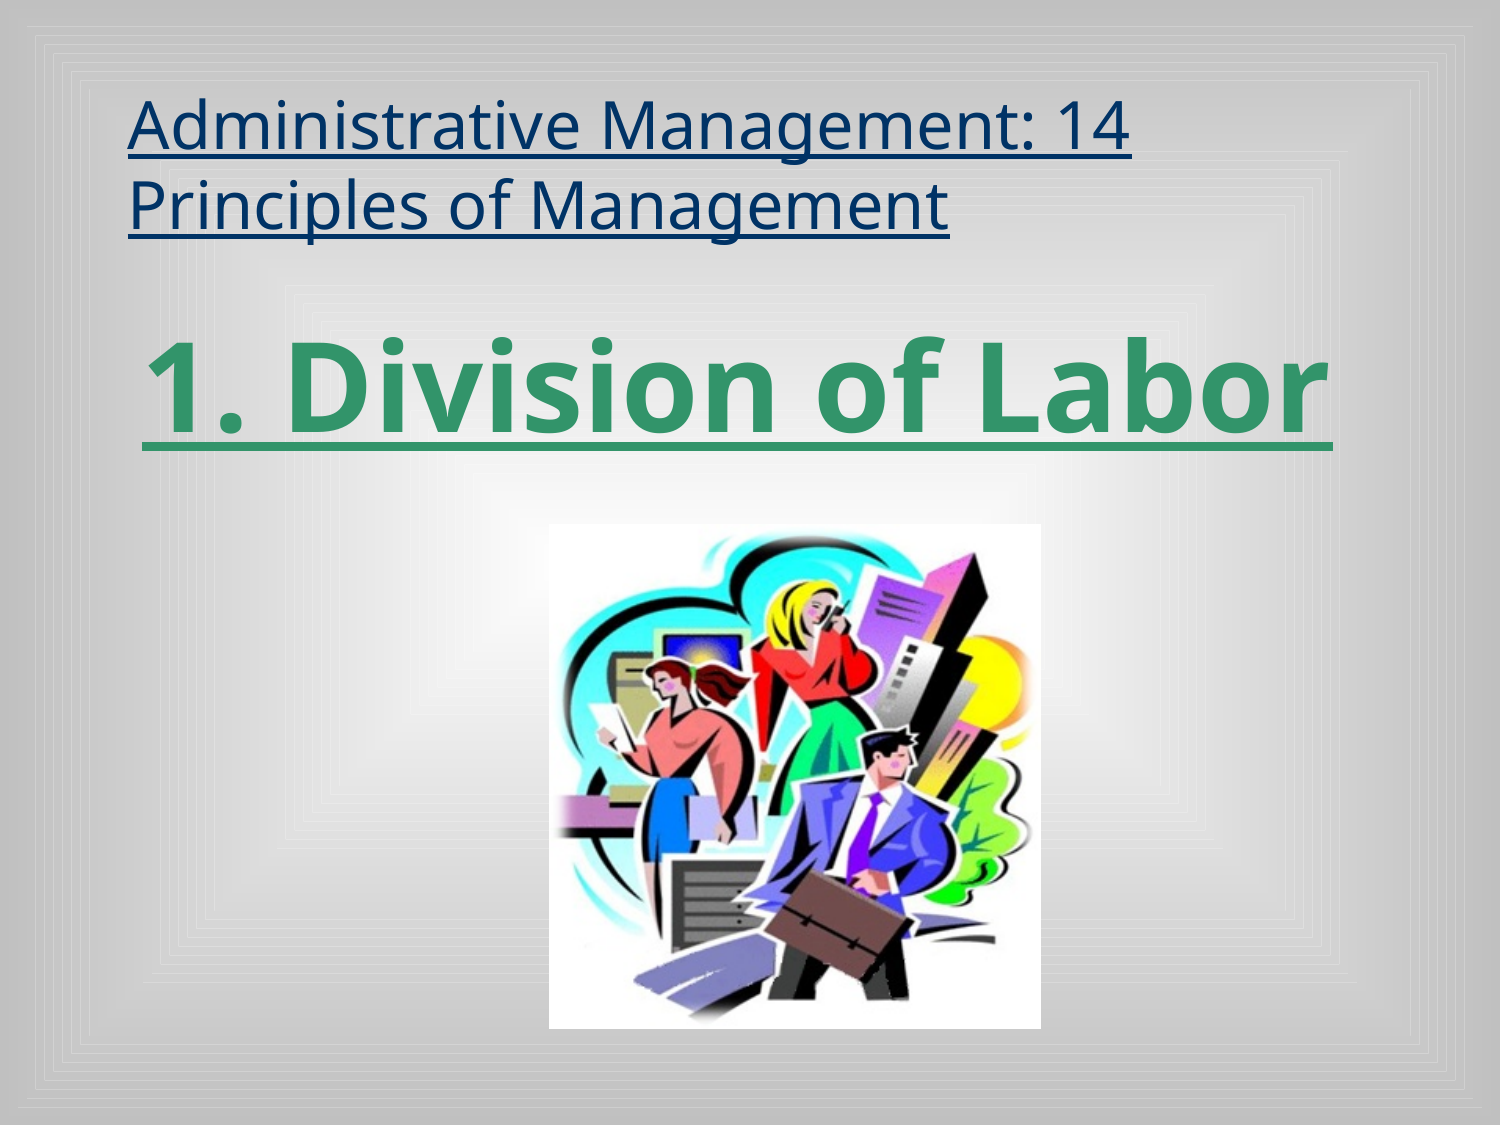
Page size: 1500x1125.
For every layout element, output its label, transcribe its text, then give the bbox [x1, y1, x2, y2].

title 1. Division of Labor [62, 299, 1413, 560]
picture [549, 524, 1041, 1029]
text_box Administrative Management: 14 Principles of Management [112, 75, 1388, 188]
